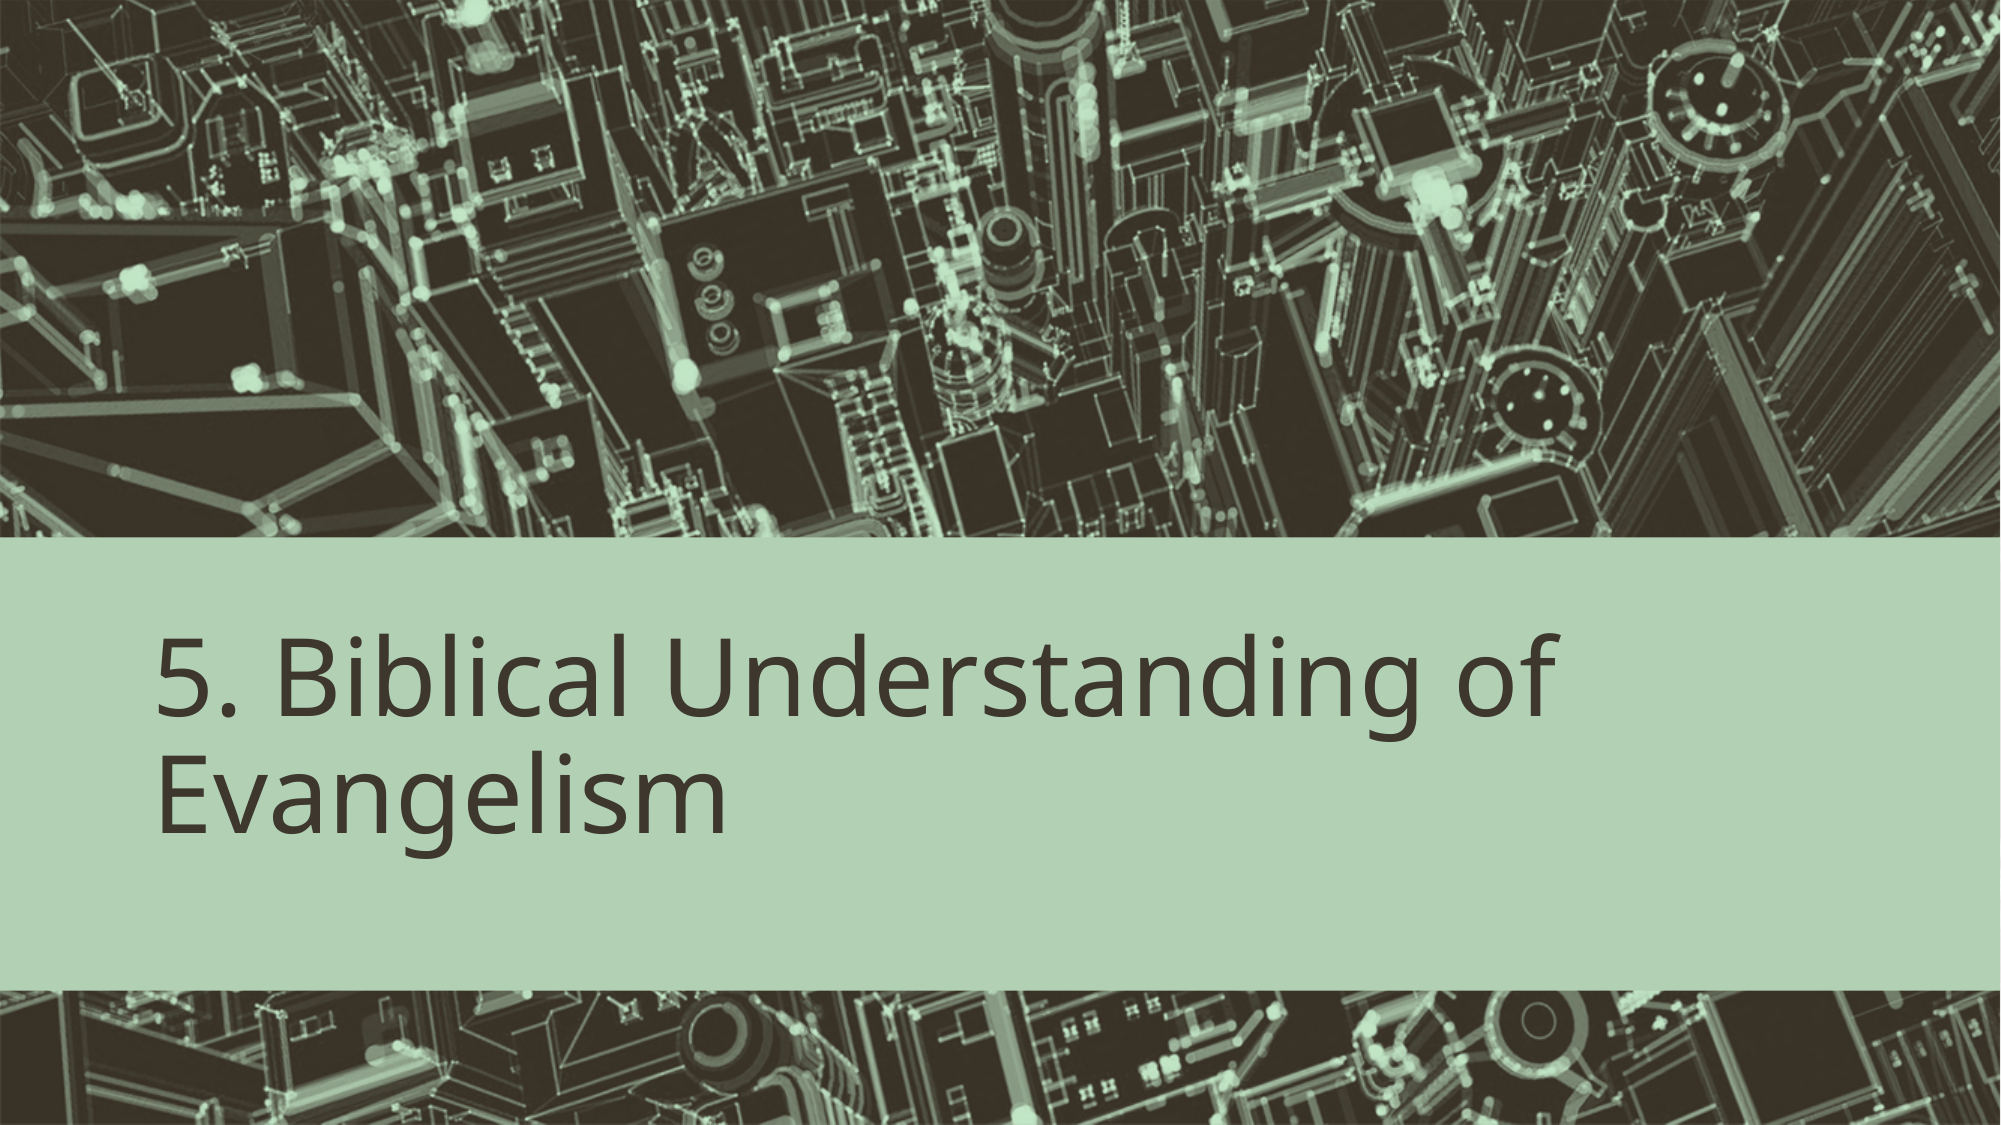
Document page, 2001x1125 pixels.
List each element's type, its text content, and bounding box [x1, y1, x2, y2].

picture [0, 0, 2001, 1125]
title 5. Biblical Understanding of Evangelism [138, 562, 1713, 865]
